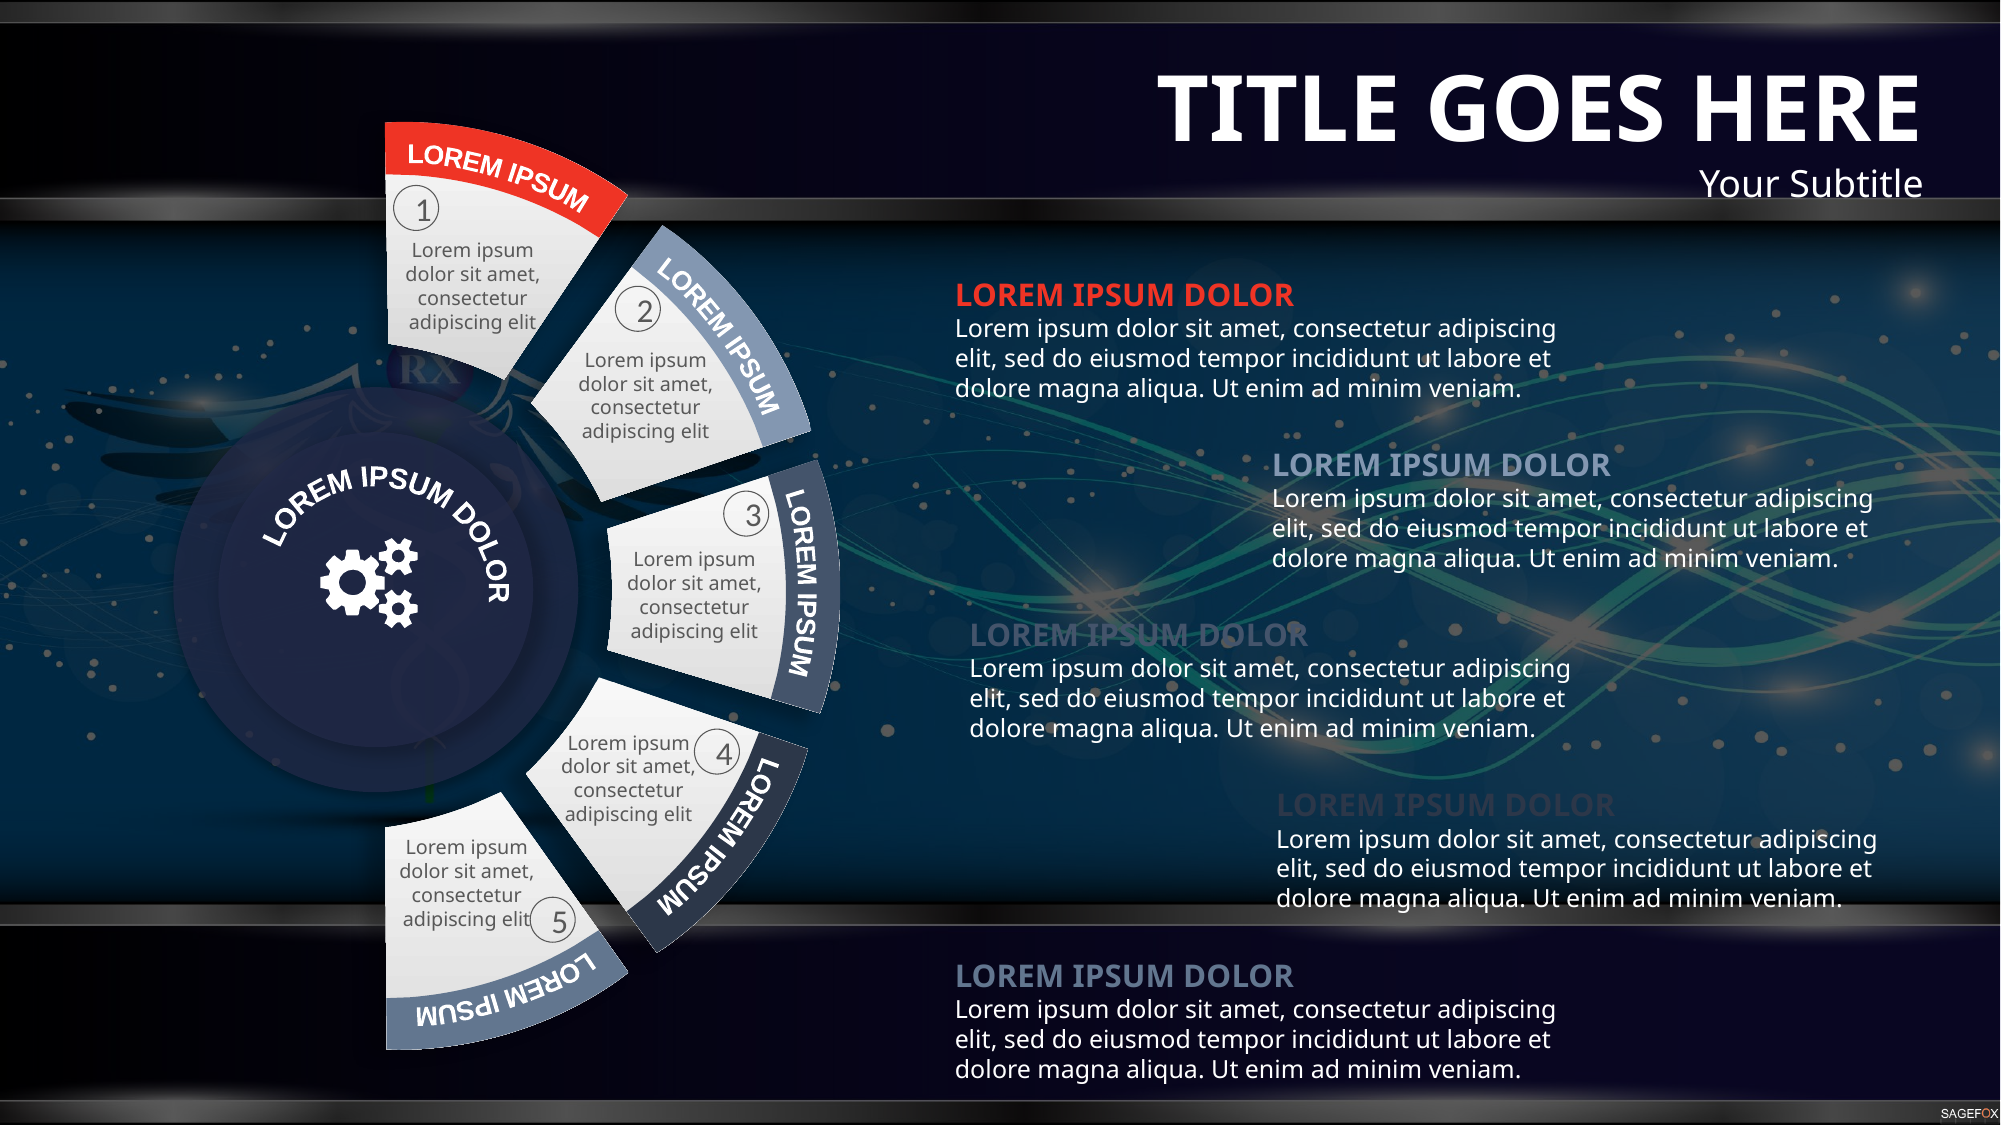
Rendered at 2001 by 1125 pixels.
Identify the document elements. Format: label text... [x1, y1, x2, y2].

text_box LOREM IPSUM DOLOR Lorem ipsum dolor sit amet, consectetur adipiscing elit, sed do eiusmod tempor incididunt ut labore et dolore magna aliqua. Ut enim ad minim veniam. [945, 269, 1576, 407]
picture [0, 0, 2001, 1125]
text_box [378, 538, 418, 576]
text_box [217, 431, 535, 749]
text_box $ 129 [216, 427, 552, 765]
text_box TITLE GOES HERE Your Subtitle [1035, 42, 1939, 212]
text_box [562, 271, 804, 531]
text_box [525, 691, 768, 952]
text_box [611, 485, 854, 745]
text_box LOREM IPSUM DOLOR Lorem ipsum dolor sit amet, consectetur adipiscing elit, sed do eiusmod tempor incididunt ut labore et dolore magna aliqua. Ut enim ad minim veniam. [1265, 780, 1896, 918]
text_box LOREM IPSUM DOLOR Lorem ipsum dolor sit amet, consectetur adipiscing elit, sed do eiusmod tempor incididunt ut labore et dolore magna aliqua. Ut enim ad minim veniam. [1261, 439, 1892, 578]
text_box [172, 386, 580, 794]
text_box LOREM IPSUM DOLOR Lorem ipsum dolor sit amet, consectetur adipiscing elit, sed do eiusmod tempor incididunt ut labore et dolore magna aliqua. Ut enim ad minim veniam. [944, 951, 1575, 1089]
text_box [334, 807, 576, 1067]
text_box LOREM IPSUM DOLOR Lorem ipsum dolor sit amet, consectetur adipiscing elit, sed do eiusmod tempor incididunt ut labore et dolore magna aliqua. Ut enim ad minim veniam. [959, 610, 1590, 748]
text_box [386, 119, 629, 380]
text_box [320, 549, 418, 629]
